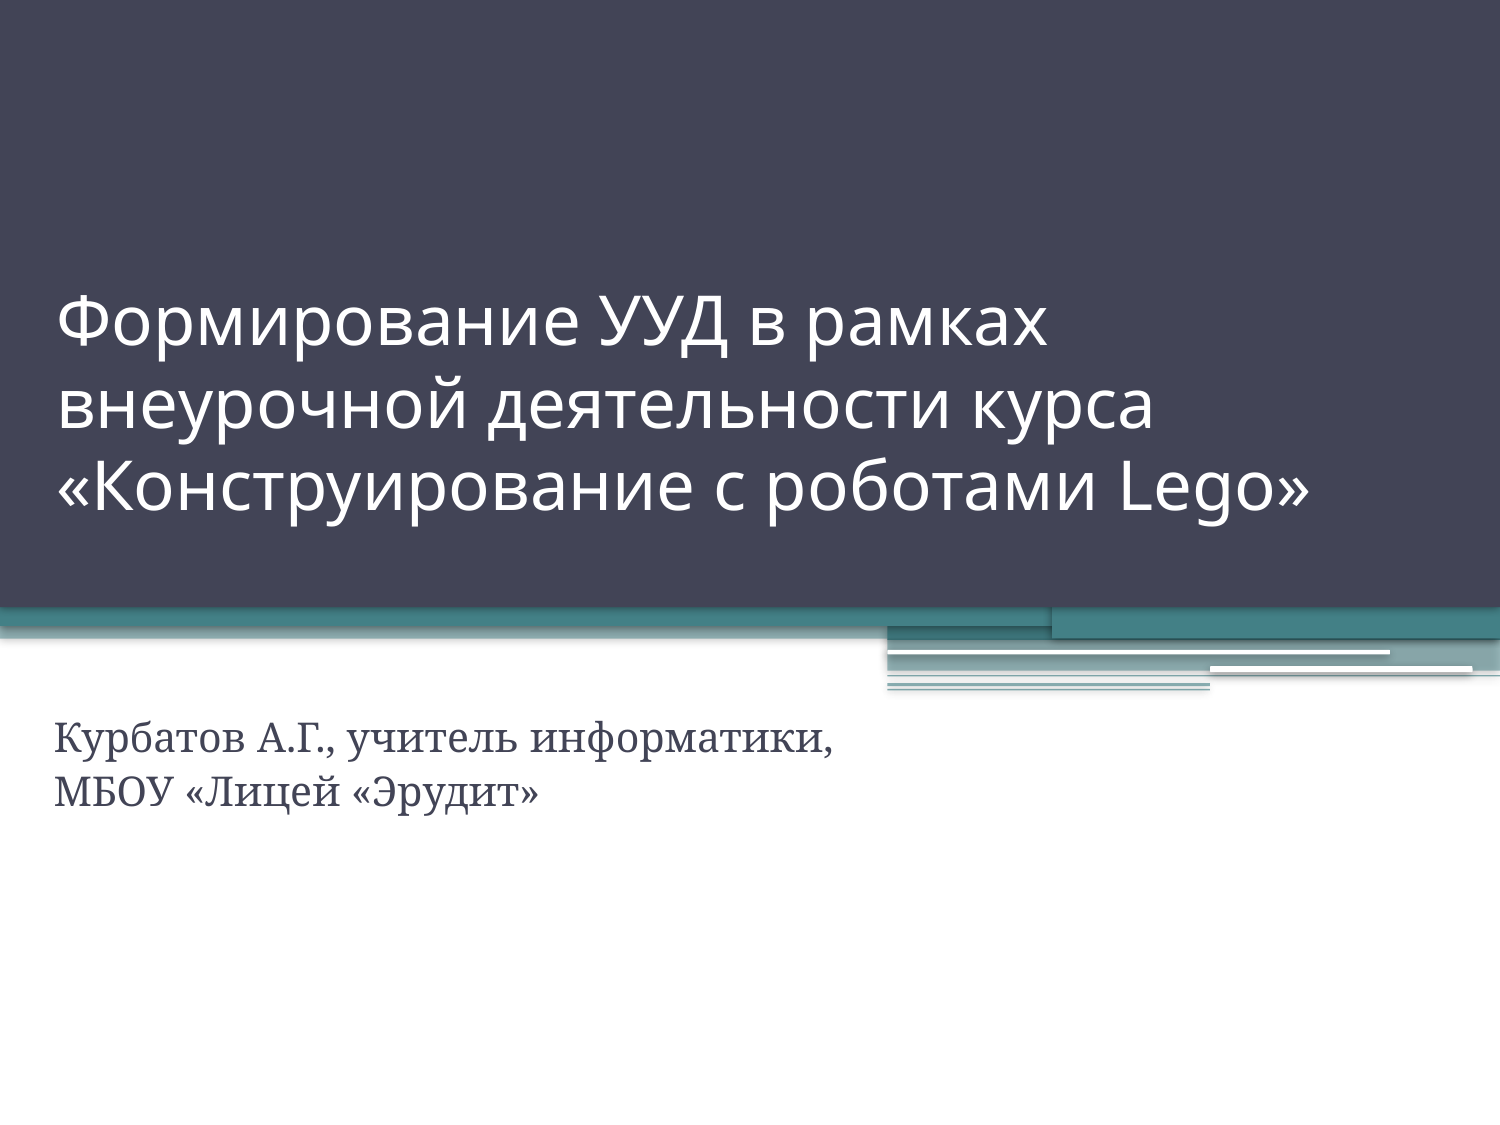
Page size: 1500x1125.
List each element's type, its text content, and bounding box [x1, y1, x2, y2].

title Формирование УУД в рамках внеурочной деятельности курса «Конструирование с роботами Lego» [41, 210, 1429, 532]
subtitle Курбатов А.Г., учитель информатики, МБОУ «Лицей «Эрудит» [29, 704, 1395, 823]
